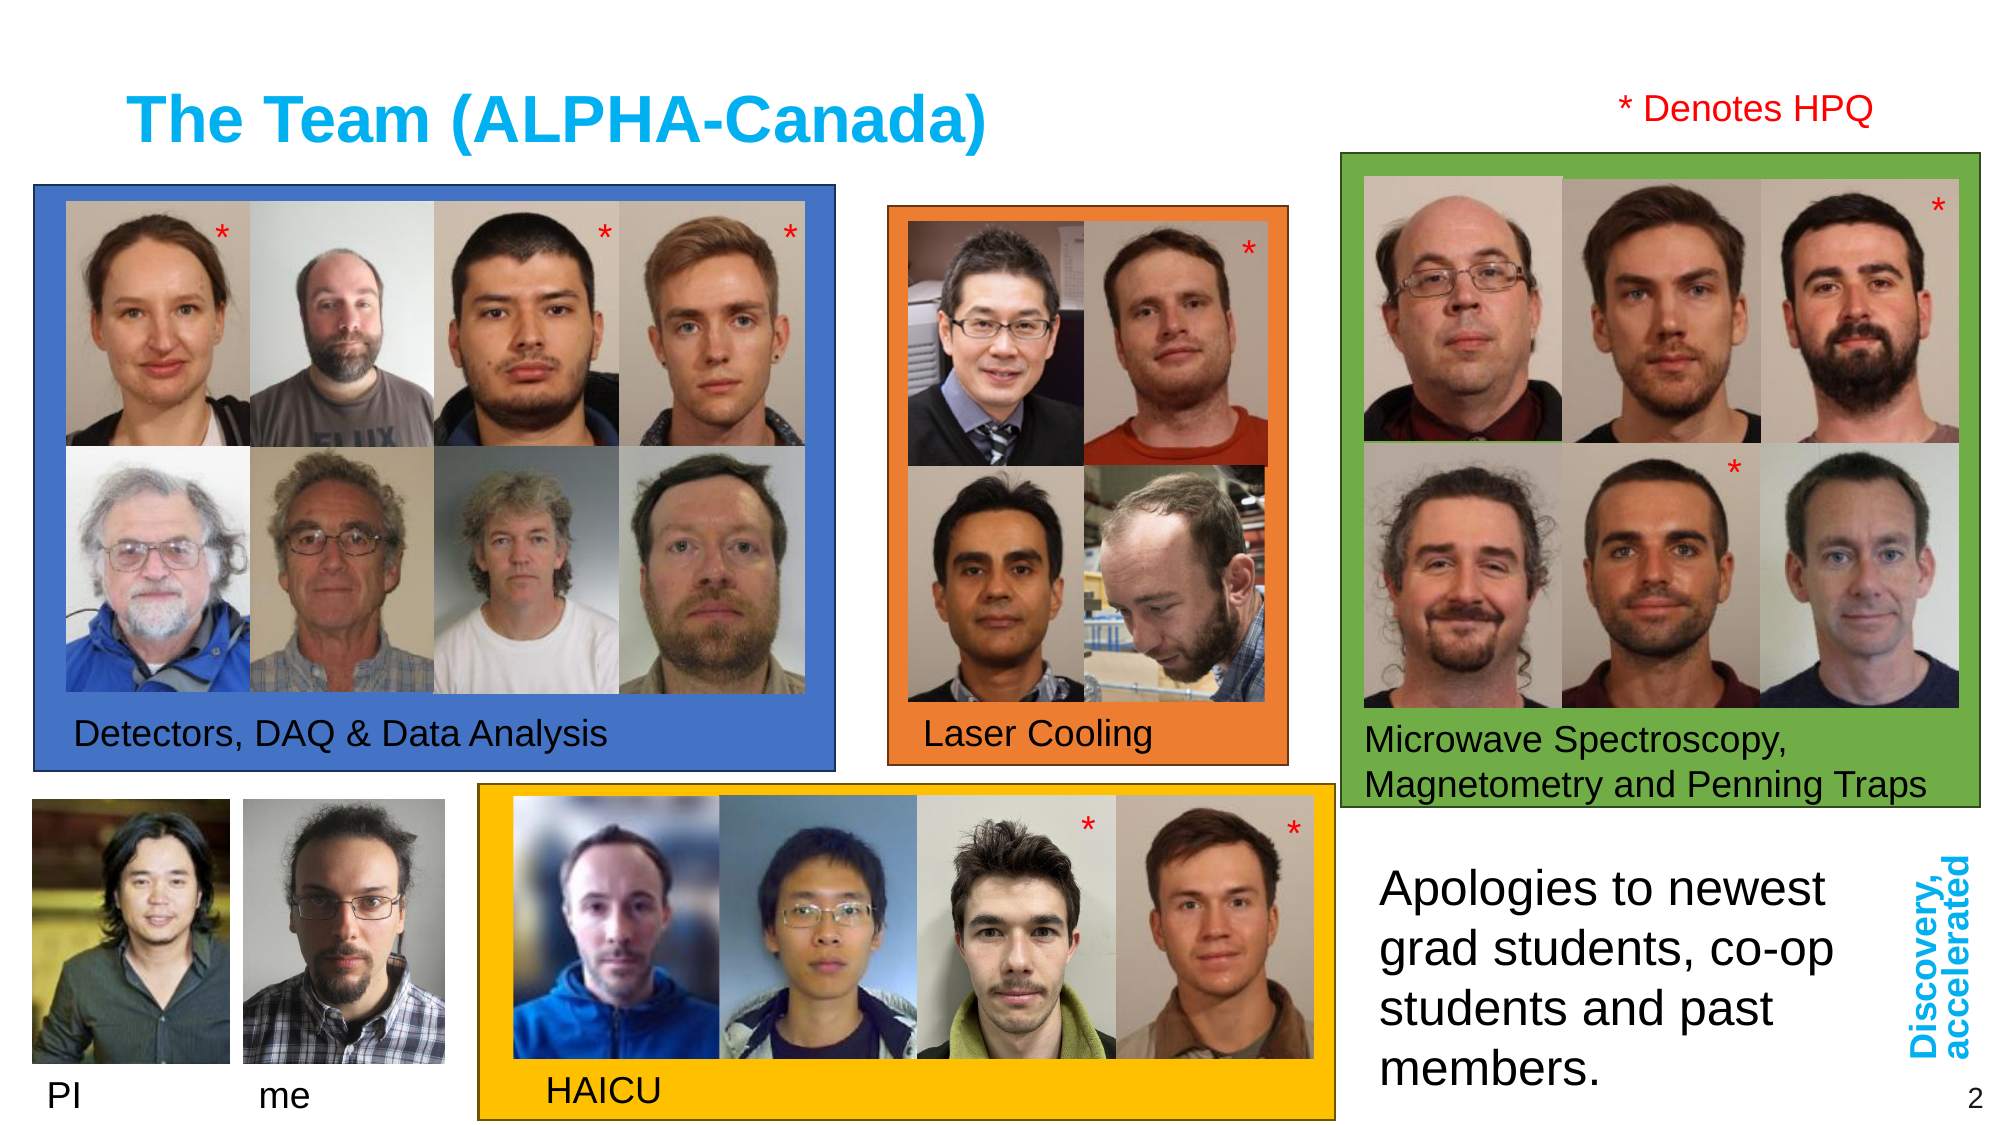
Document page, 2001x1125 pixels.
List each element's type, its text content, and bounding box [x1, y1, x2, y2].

picture [513, 795, 1314, 1060]
title The Team (ALPHA-Canada) [111, 77, 1905, 184]
text_box [1340, 184, 1364, 808]
text_box [477, 783, 1336, 1121]
text_box Laser Cooling [908, 702, 1251, 762]
text_box [887, 205, 1289, 766]
text_box [1905, 152, 1981, 808]
text_box * Denotes HPQ [1603, 77, 1985, 137]
text_box HAICU [530, 1059, 718, 1119]
picture [31, 799, 230, 1064]
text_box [66, 201, 805, 694]
picture [243, 799, 445, 1064]
text_box Detectors, DAQ & Data Analysis [58, 701, 716, 762]
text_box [908, 222, 1268, 702]
text_box Microwave Spectroscopy, Magnetometry and Penning Traps [1349, 707, 1965, 812]
text_box me [243, 1064, 367, 1124]
text_box Apologies to newest grad students, co-op students and past members. [1364, 848, 1890, 1104]
text_box PI [31, 1063, 243, 1124]
text_box [33, 184, 836, 772]
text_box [1364, 179, 1959, 708]
